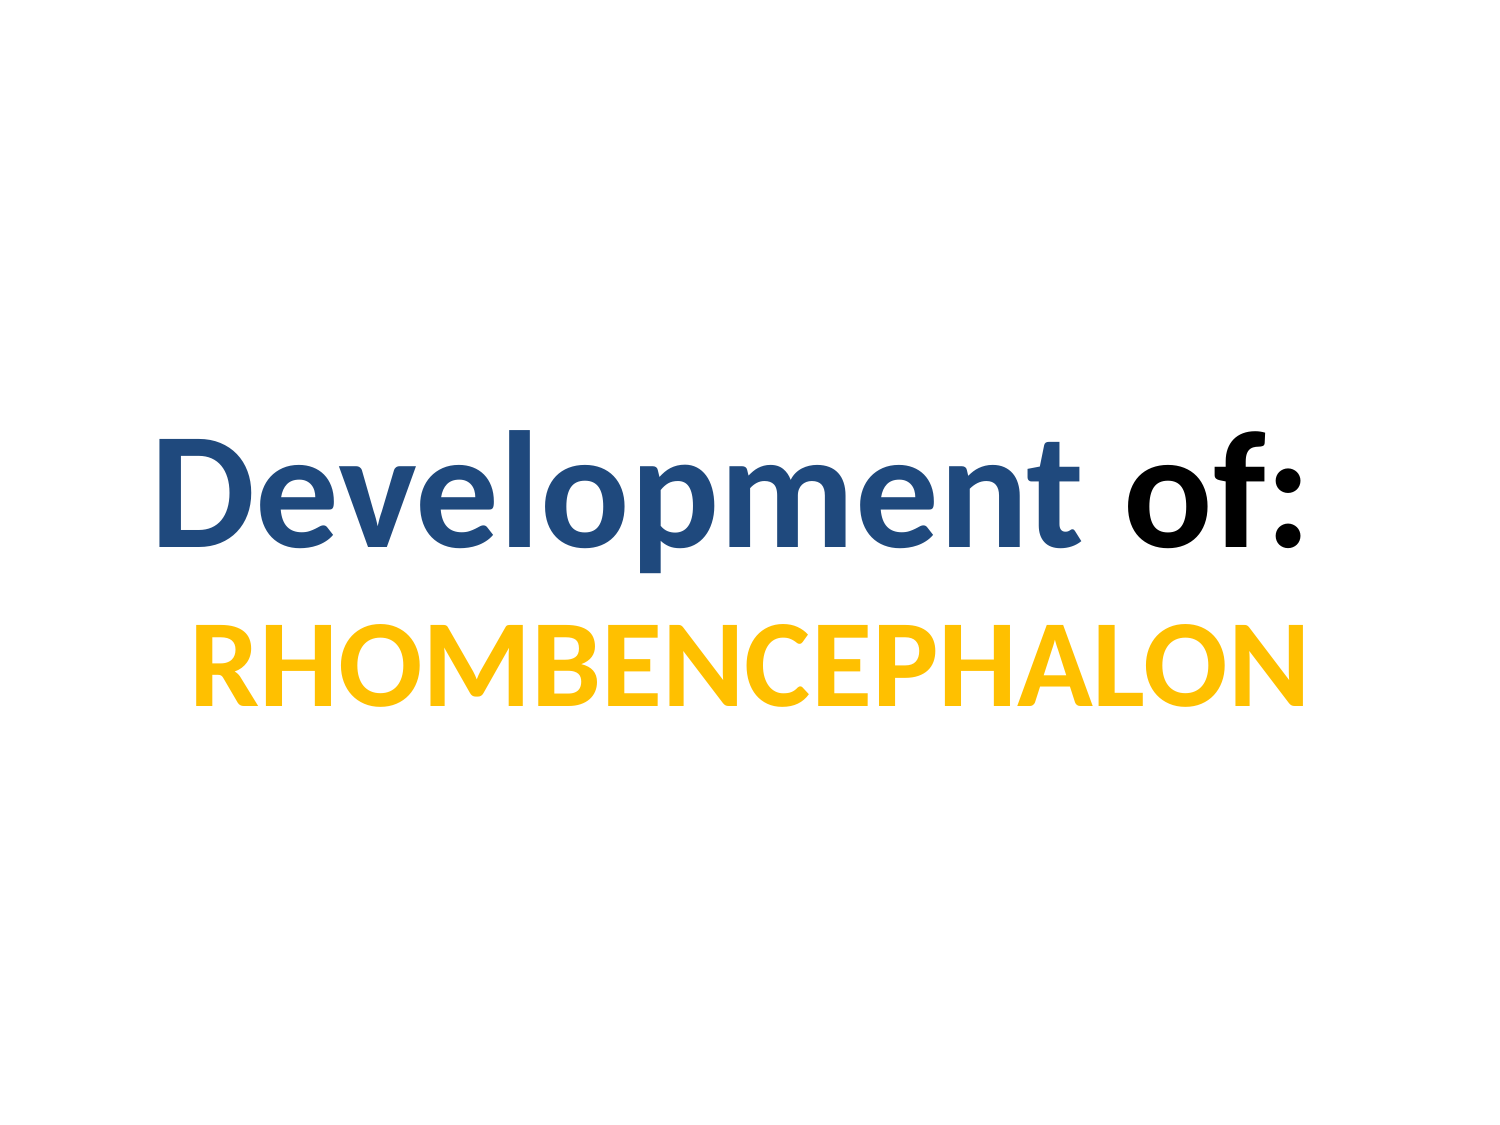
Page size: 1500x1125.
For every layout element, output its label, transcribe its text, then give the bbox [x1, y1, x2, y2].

title Development of: RHOMBENCEPHALON [0, 312, 1500, 800]
